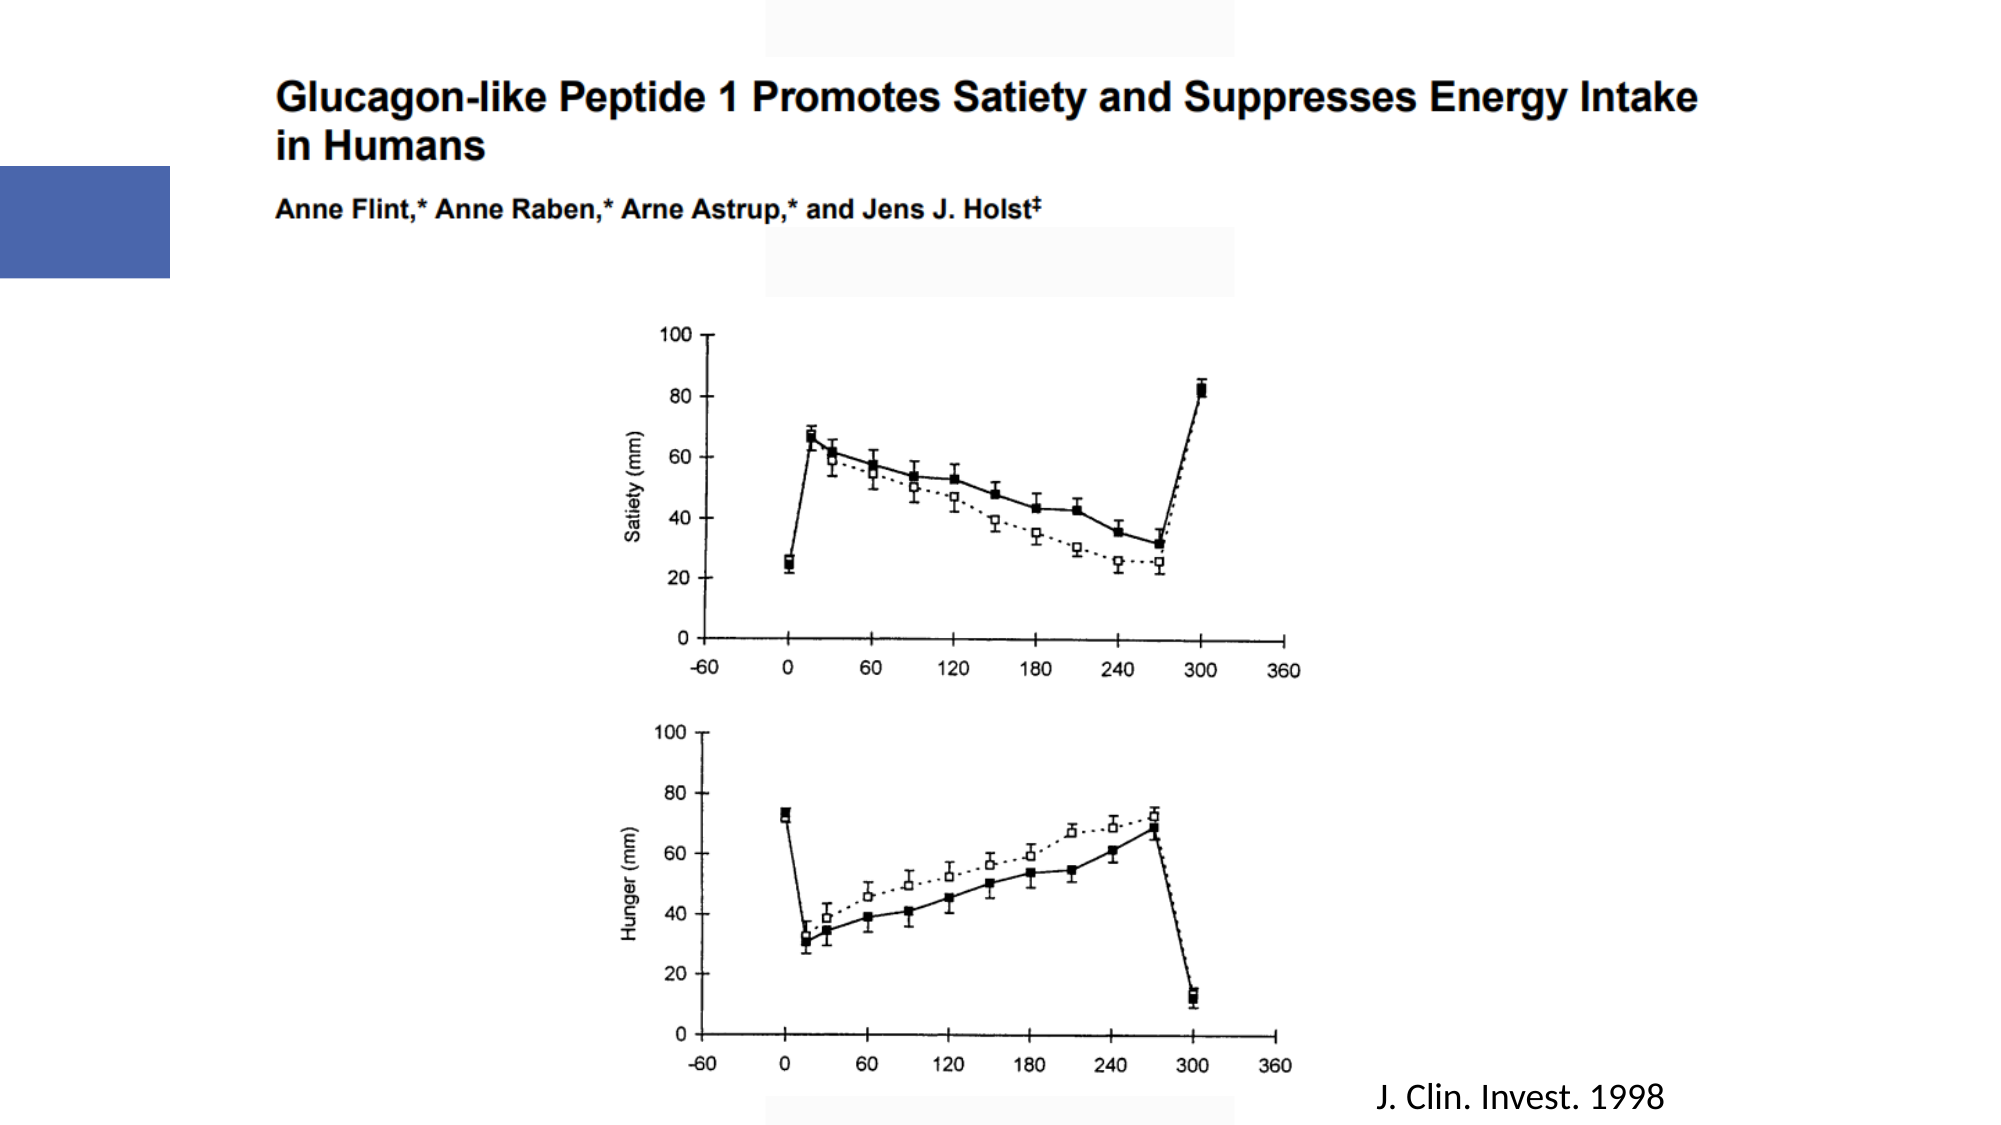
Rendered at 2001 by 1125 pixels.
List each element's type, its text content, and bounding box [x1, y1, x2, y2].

picture [595, 296, 1362, 1096]
picture [249, 57, 1751, 228]
text_box J. Clin. Invest. 1998 [1361, 1064, 1720, 1125]
